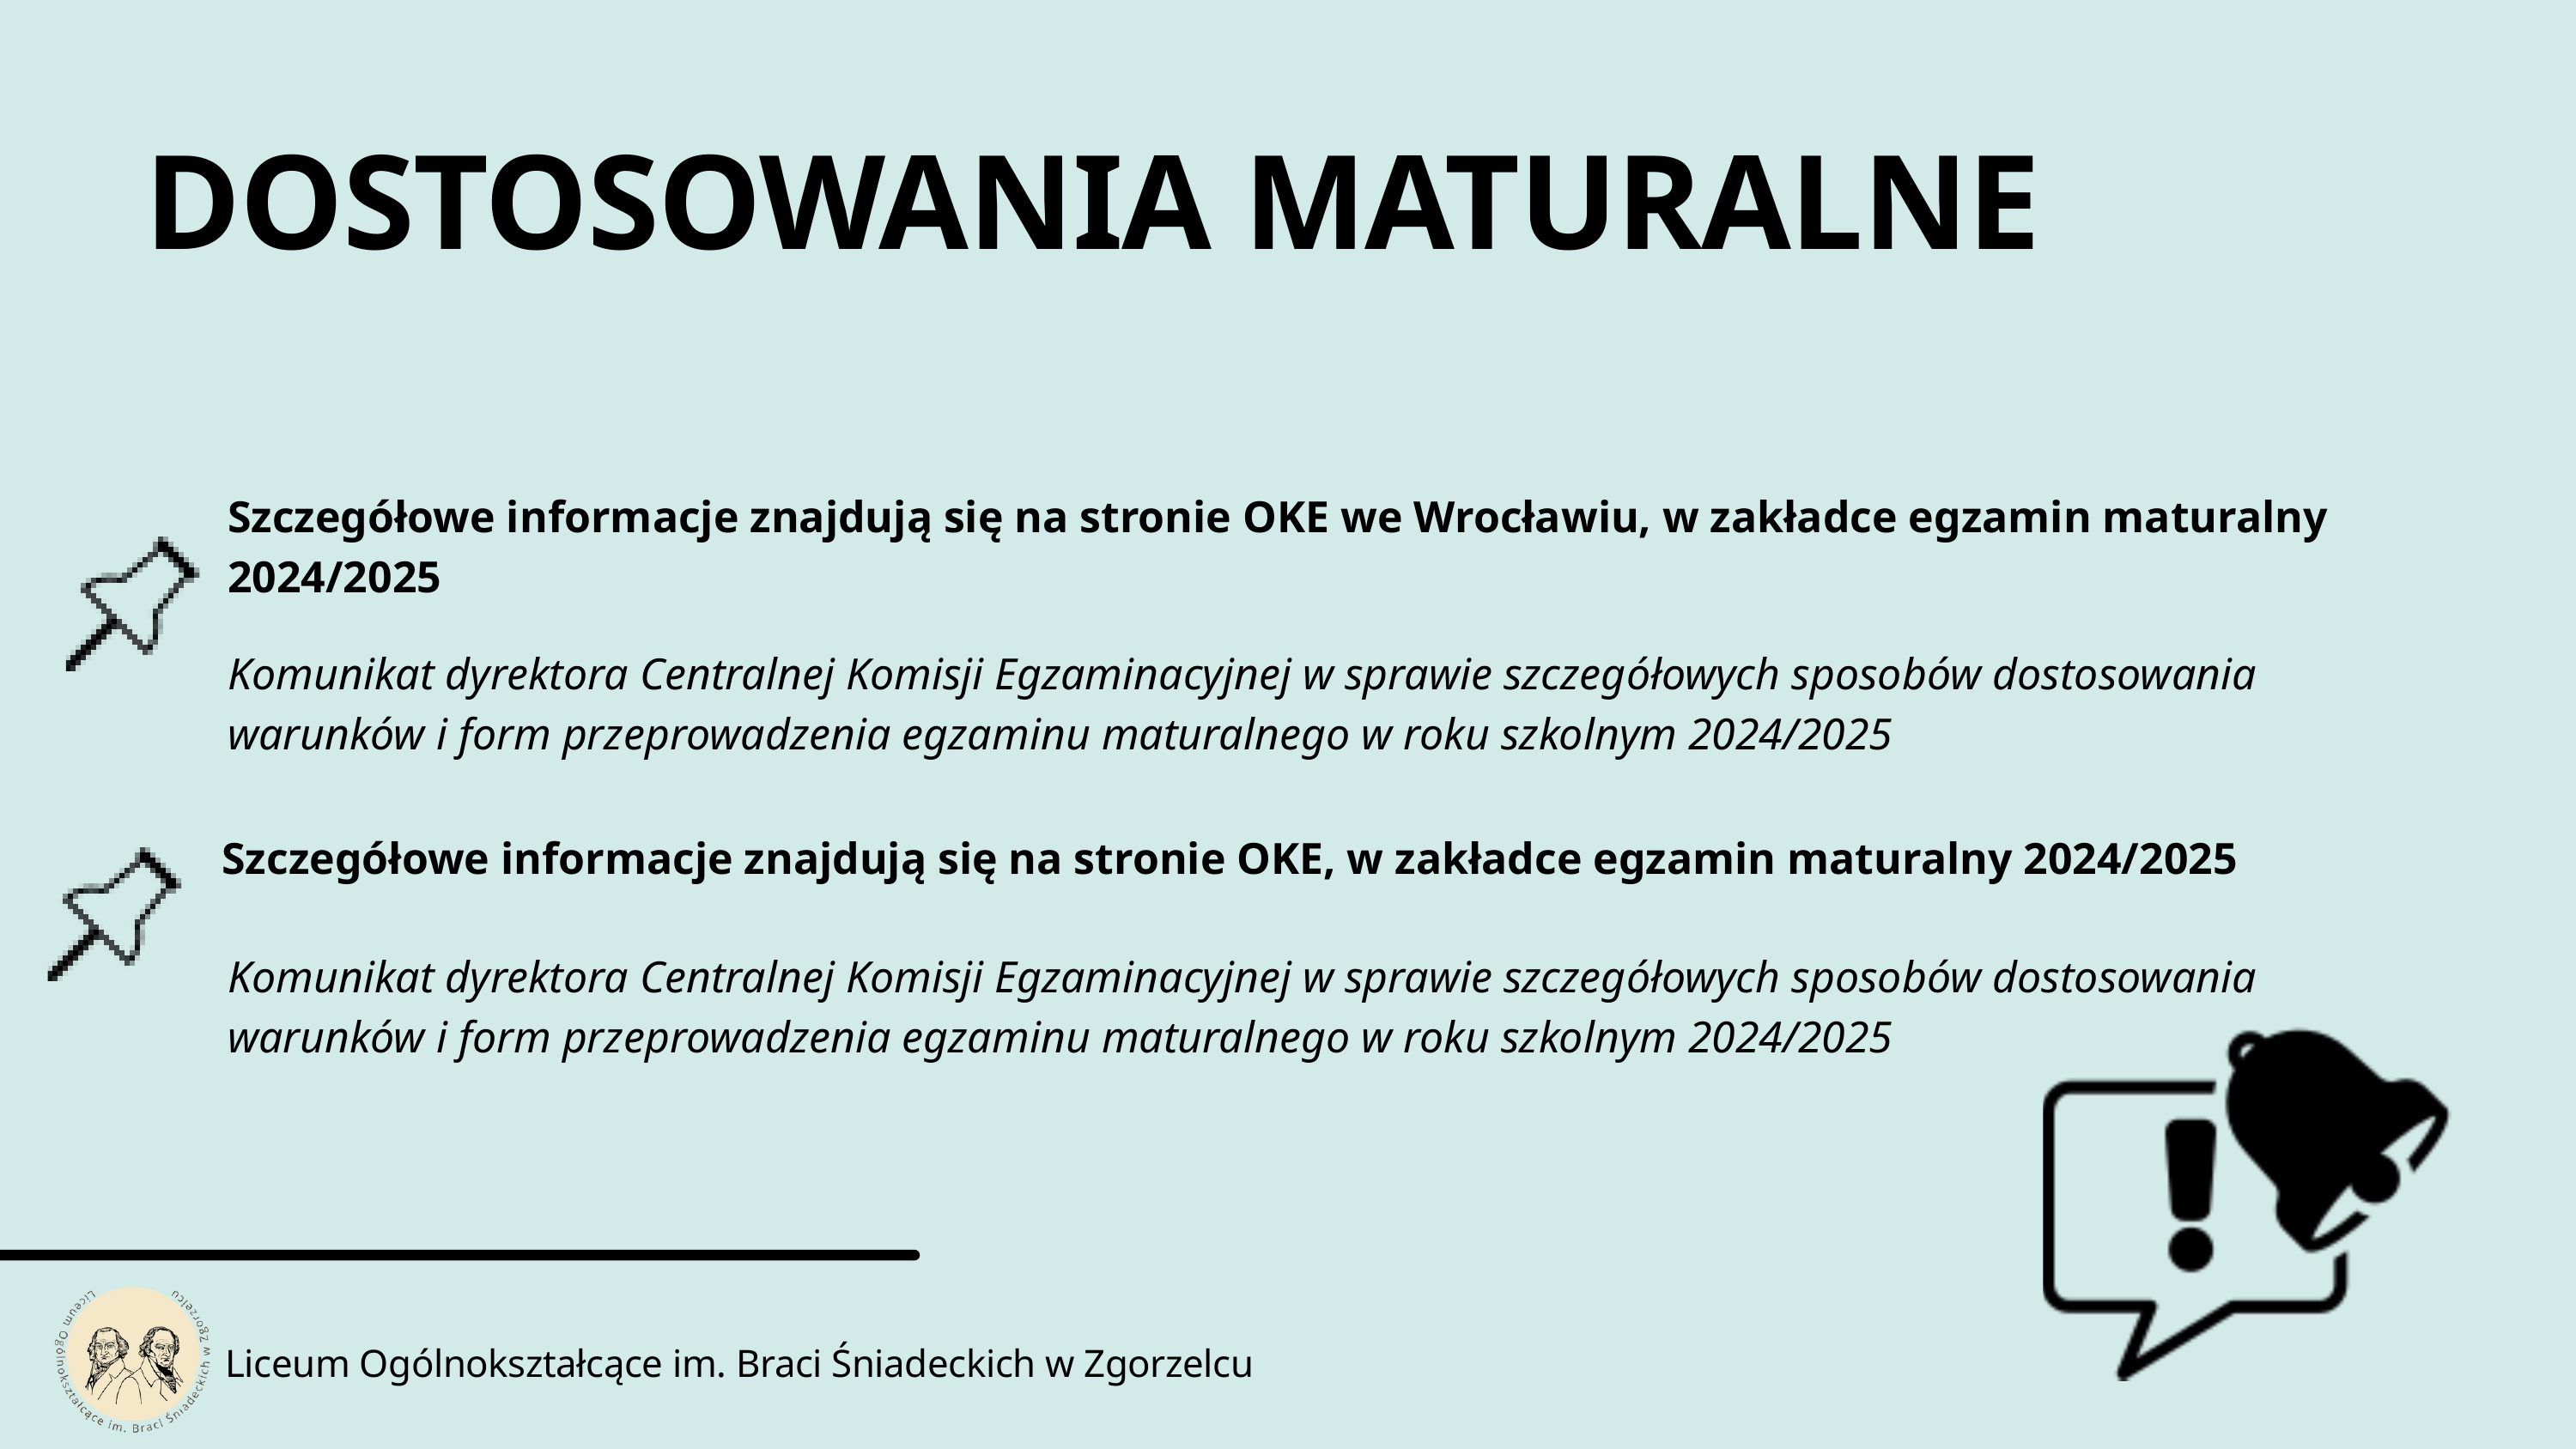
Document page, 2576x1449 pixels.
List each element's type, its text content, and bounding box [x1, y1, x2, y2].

text_box DOSTOSOWANIA MATURALNE [144, 157, 2458, 276]
text_box Liceum Ogólnokształcące im. Braci Śniadeckich w Zgorzelcu [225, 1329, 1721, 1385]
text_box Komunikat dyrektora Centralnej Komisji Egzaminacyjnej w sprawie szczegółowych sposobów dostosowania warunków i form przeprowadzenia egzaminu maturalnego w roku szkolnym 2024/2025 [228, 638, 2443, 759]
text_box Szczegółowe informacje znajdują się na stronie OKE we Wrocławiu, w zakładce egzamin maturalny 2024/2025 [228, 481, 2437, 602]
text_box [65, 537, 200, 671]
text_box [2043, 1026, 2458, 1381]
text_box [21, 1279, 244, 1438]
text_box Komunikat dyrektora Centralnej Komisji Egzaminacyjnej w sprawie szczegółowych sposobów dostosowania warunków i form przeprowadzenia egzaminu maturalnego w roku szkolnym 2024/2025 [228, 941, 2443, 1062]
text_box [47, 847, 182, 981]
text_box Szczegółowe informacje znajdują się na stronie OKE, w zakładce egzamin maturalny 2024/2025 [222, 822, 2432, 883]
